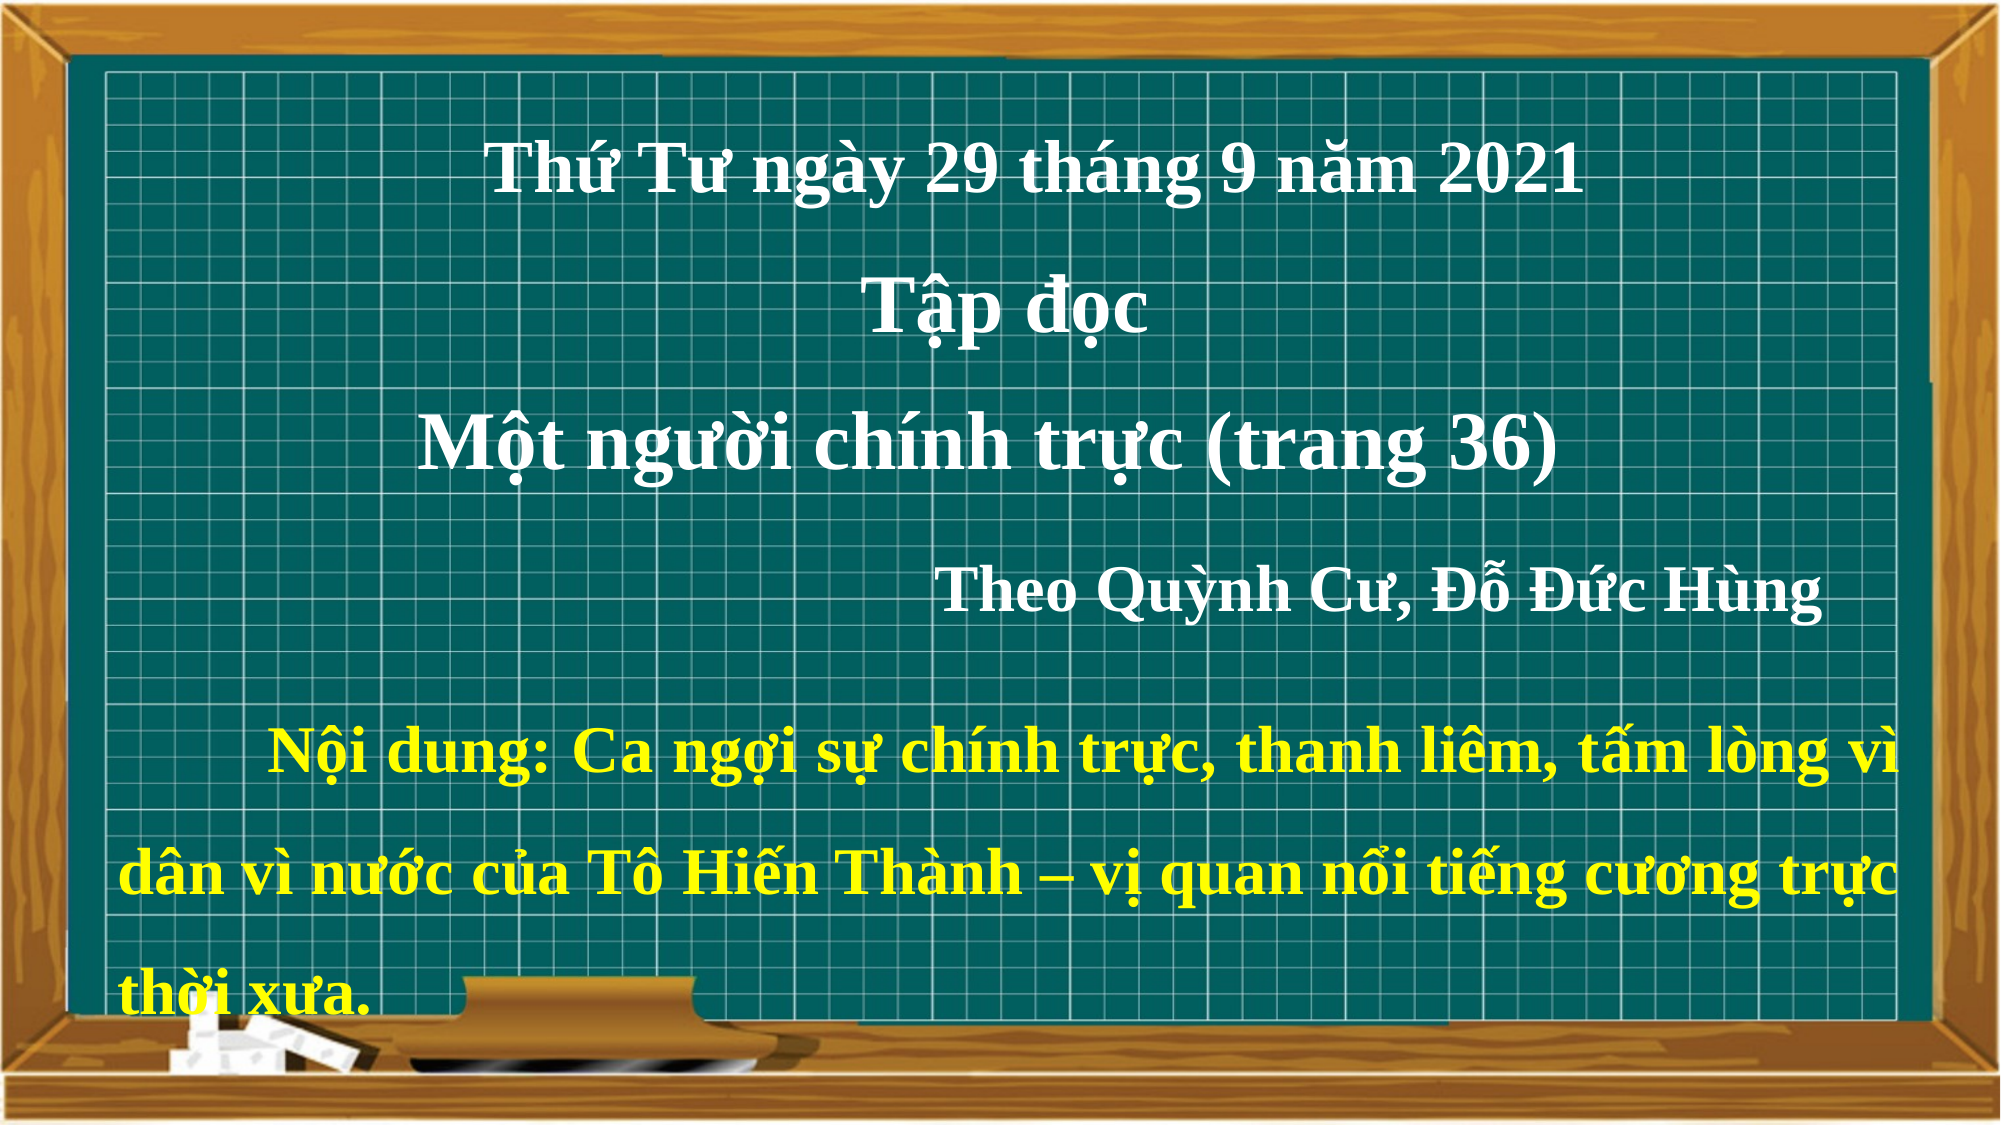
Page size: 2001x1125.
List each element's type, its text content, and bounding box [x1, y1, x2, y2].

text_box Một người chính trực (trang 36) [402, 378, 1576, 494]
picture [0, 0, 2001, 1125]
text_box Theo Quỳnh Cư, Đỗ Đức Hùng [919, 537, 1839, 633]
text_box Nội dung: Ca ngợi sự chính trực, thanh liêm, tấm lòng vì dân vì nước của Tô Hiến Thành – vị quan nổi tiếng cương trực thời xưa. [102, 645, 1918, 1036]
text_box Thứ Tư ngày 29 tháng 9 năm 2021 Tập đọc [259, 112, 1812, 356]
